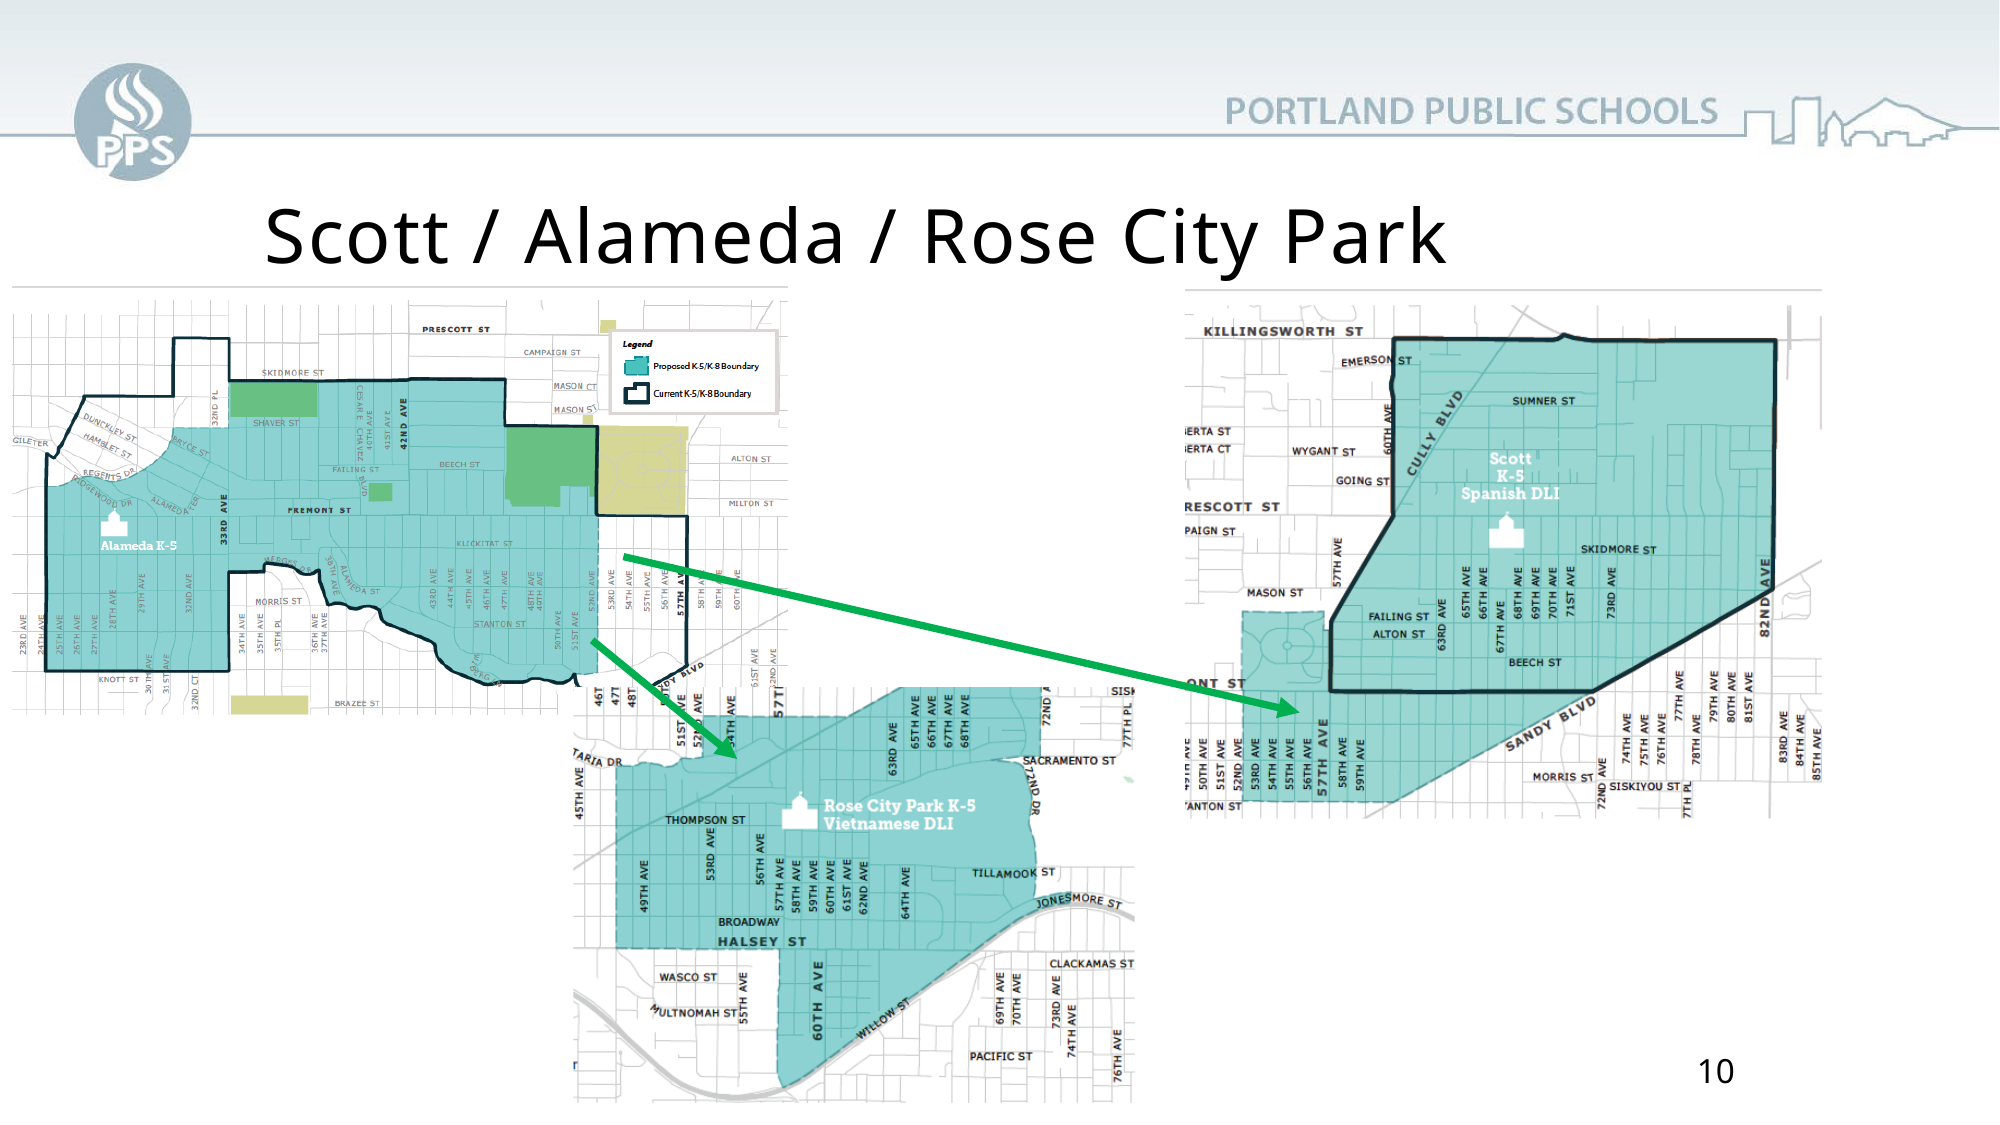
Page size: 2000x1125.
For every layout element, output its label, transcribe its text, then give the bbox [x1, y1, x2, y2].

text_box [623, 556, 1300, 713]
picture [1185, 289, 1822, 824]
slide_number 10 [1612, 1050, 1750, 1096]
picture [12, 286, 1135, 1113]
title Scott / Alameda / Rose City Park [249, 62, 1750, 288]
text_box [592, 640, 738, 759]
